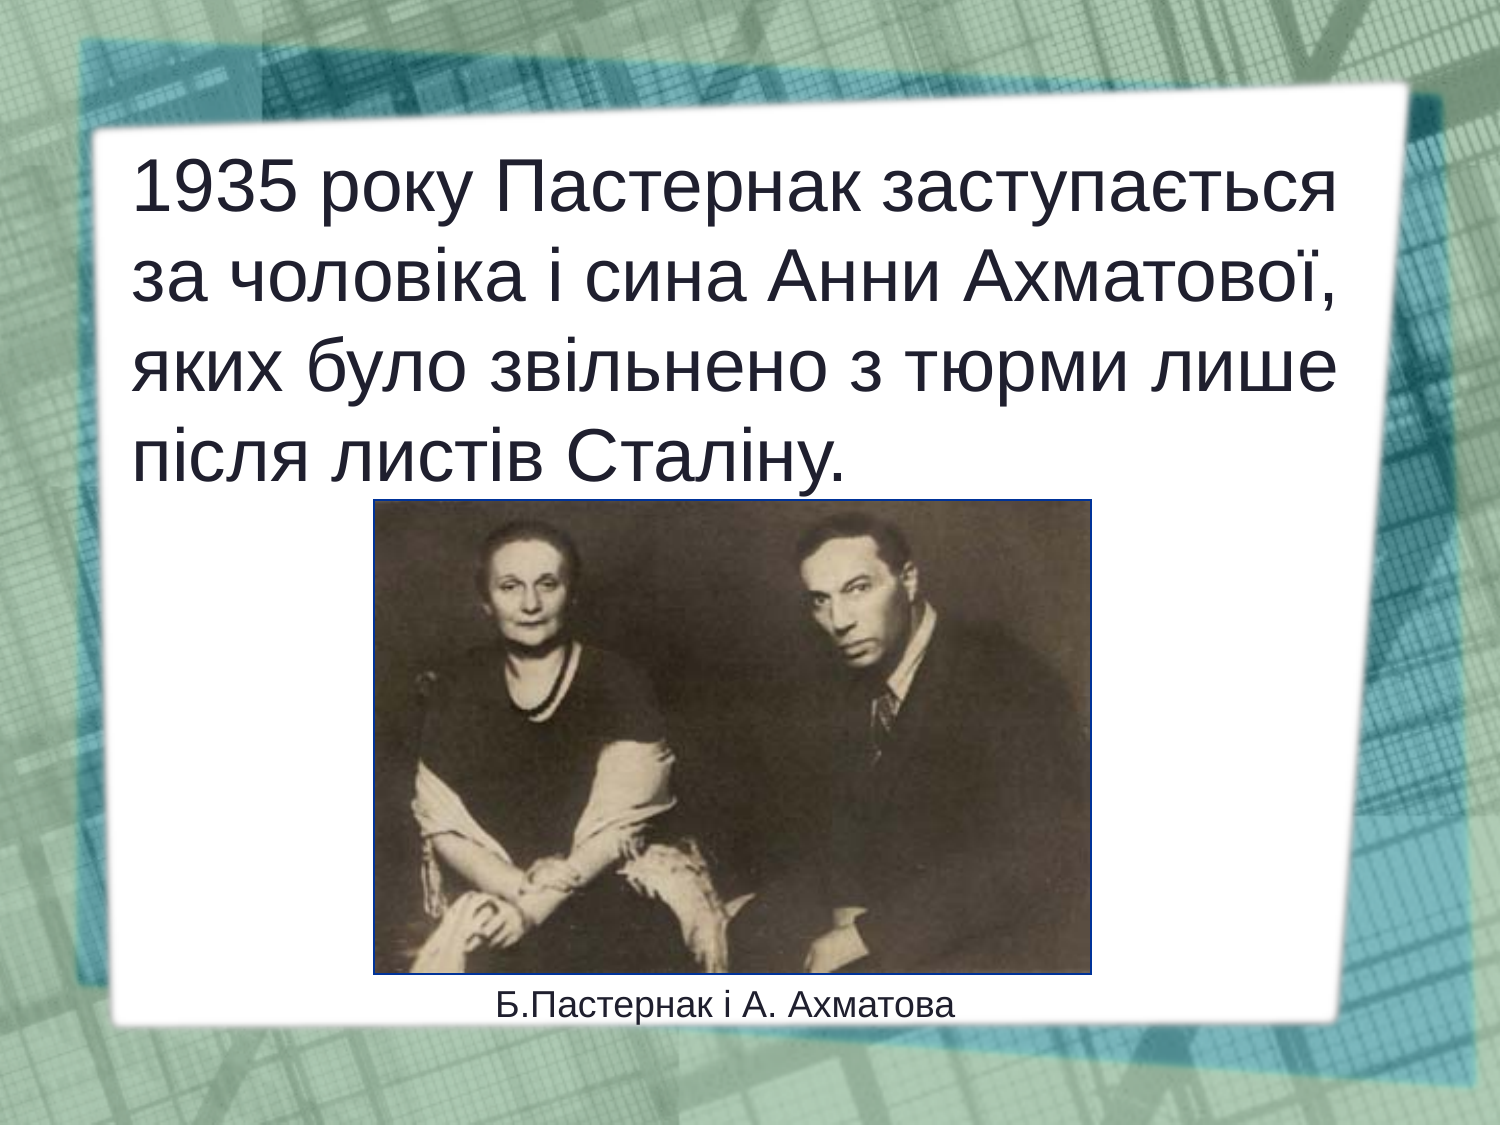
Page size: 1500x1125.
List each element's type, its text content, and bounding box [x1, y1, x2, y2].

text_box 1935 року Пастернак заступається за чоловіка і сина Анни Ахматової, яких було звільнено з тюрми лише після листів Сталіну. [117, 128, 1372, 504]
picture [0, 0, 1500, 1125]
text_box Б.Пастернак і А. Ахматова [480, 981, 1043, 1033]
